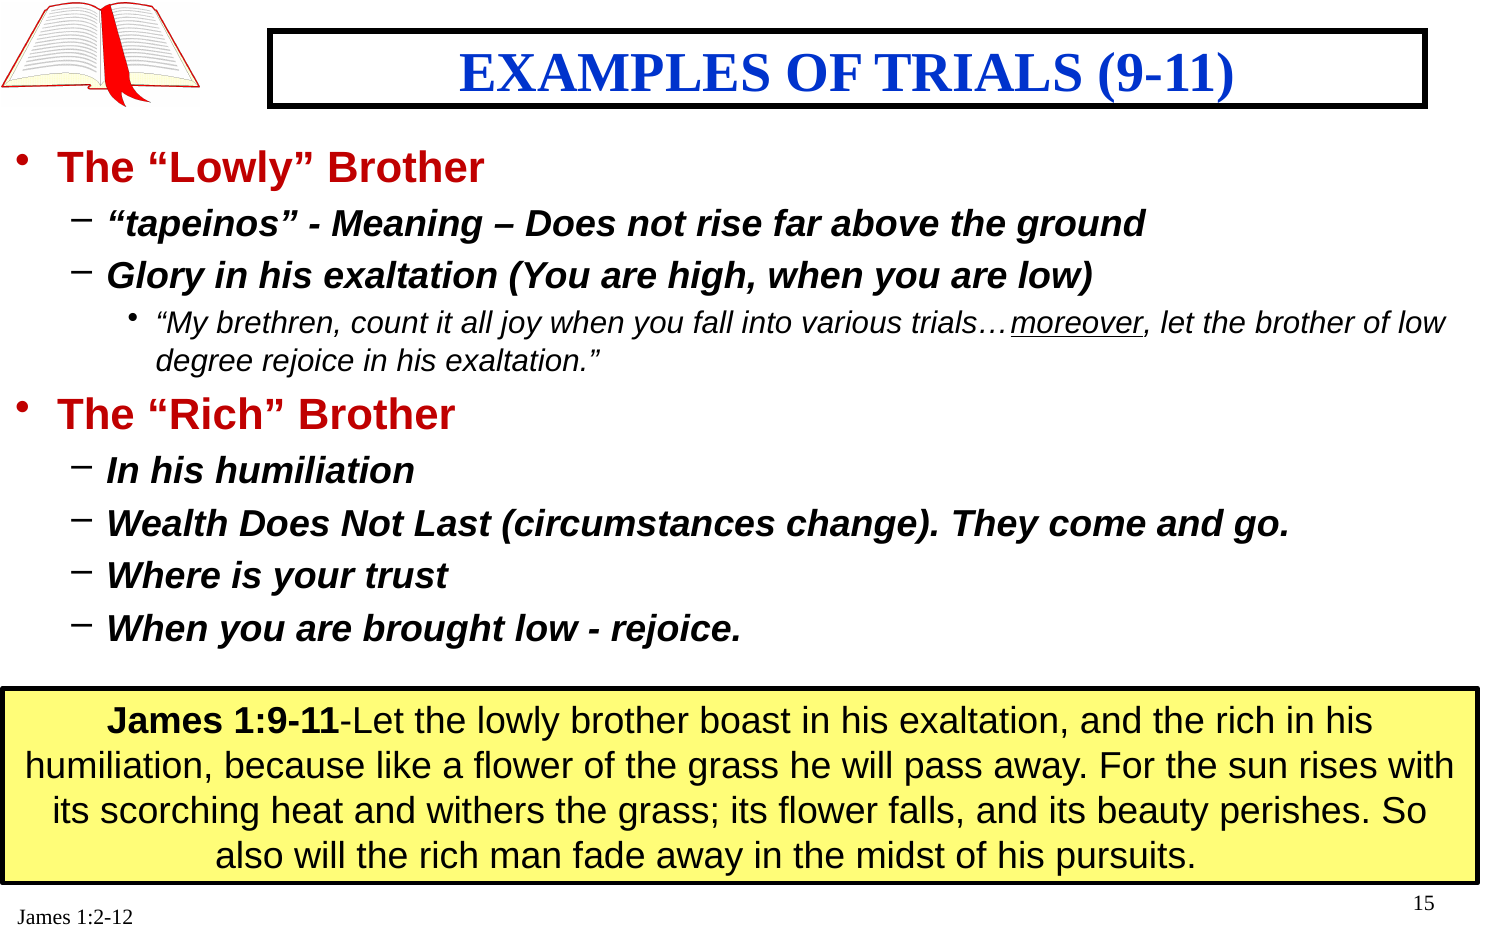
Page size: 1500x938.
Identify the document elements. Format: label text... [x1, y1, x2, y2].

text_box James 1:9-11-Let the lowly brother boast in his exaltation, and the rich in his humiliation, because like a flower of the grass he will pass away. For the sun rises with its scorching heat and withers the grass; its flower falls, and its beauty perishes. So also will the rich man fade away in the midst of his pursuits. [2, 688, 1478, 883]
slide_number 15 [1387, 883, 1451, 917]
footer James 1:2-12 [2, 895, 228, 938]
picture [1, 2, 200, 107]
list The “Lowly” Brother “tapeinos” - Meaning – Does not rise far above the ground Glory in his exaltation (You are high, when you are low) “My brethren, count it all joy when you fall into various trials…moreover, let the brother of low degree rejoice in his exaltation.” The “Rich” Brother In his humiliation Wealth Does Not Last (circumstances change). They come and go. Where is your trust When you are brought low - rejoice. [0, 131, 1478, 679]
title EXAMPLES OF TRIALS (9-11) [267, 28, 1428, 109]
